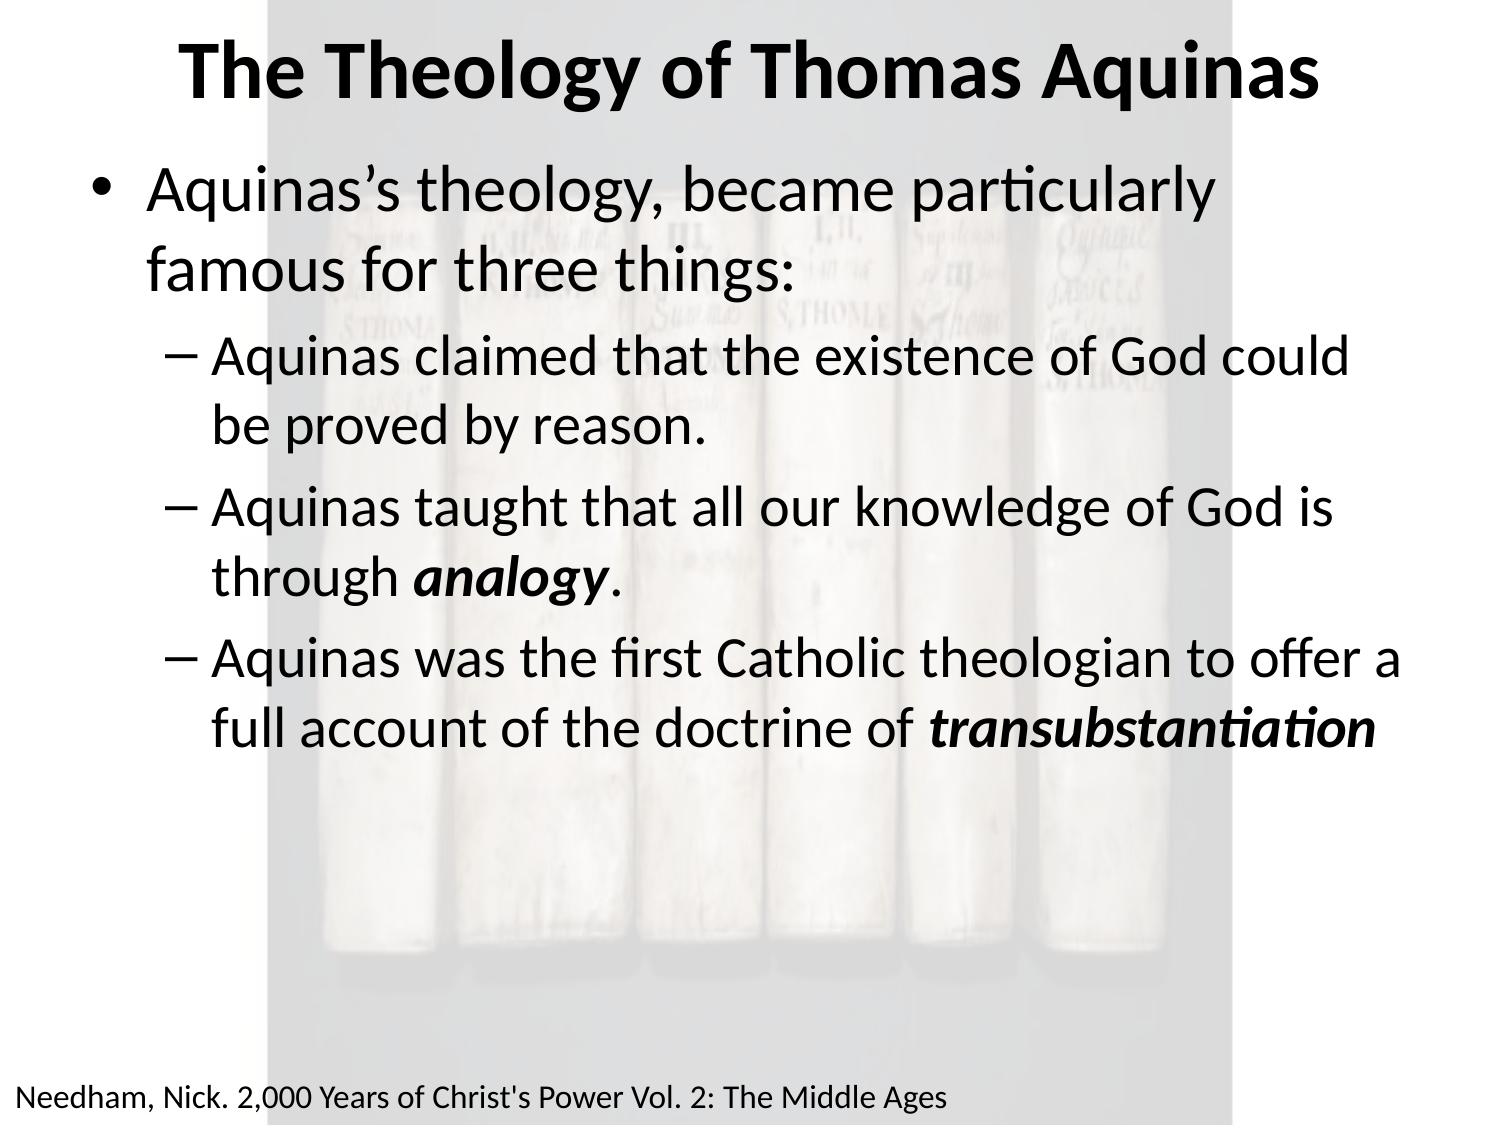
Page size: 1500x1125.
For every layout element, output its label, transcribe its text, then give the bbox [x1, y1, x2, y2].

list Aquinas’s theology, became particularly famous for three things: Aquinas claimed that the existence of God could be proved by reason. Aquinas taught that all our knowledge of God is through analogy. Aquinas was the first Catholic theologian to offer a full account of the doctrine of transubstantiation [75, 137, 1425, 1055]
text_box Needham, Nick. 2,000 Years of Christ's Power Vol. 2: The Middle Ages [0, 1067, 1500, 1123]
title The Theology of Thomas Aquinas [0, 4, 1500, 125]
